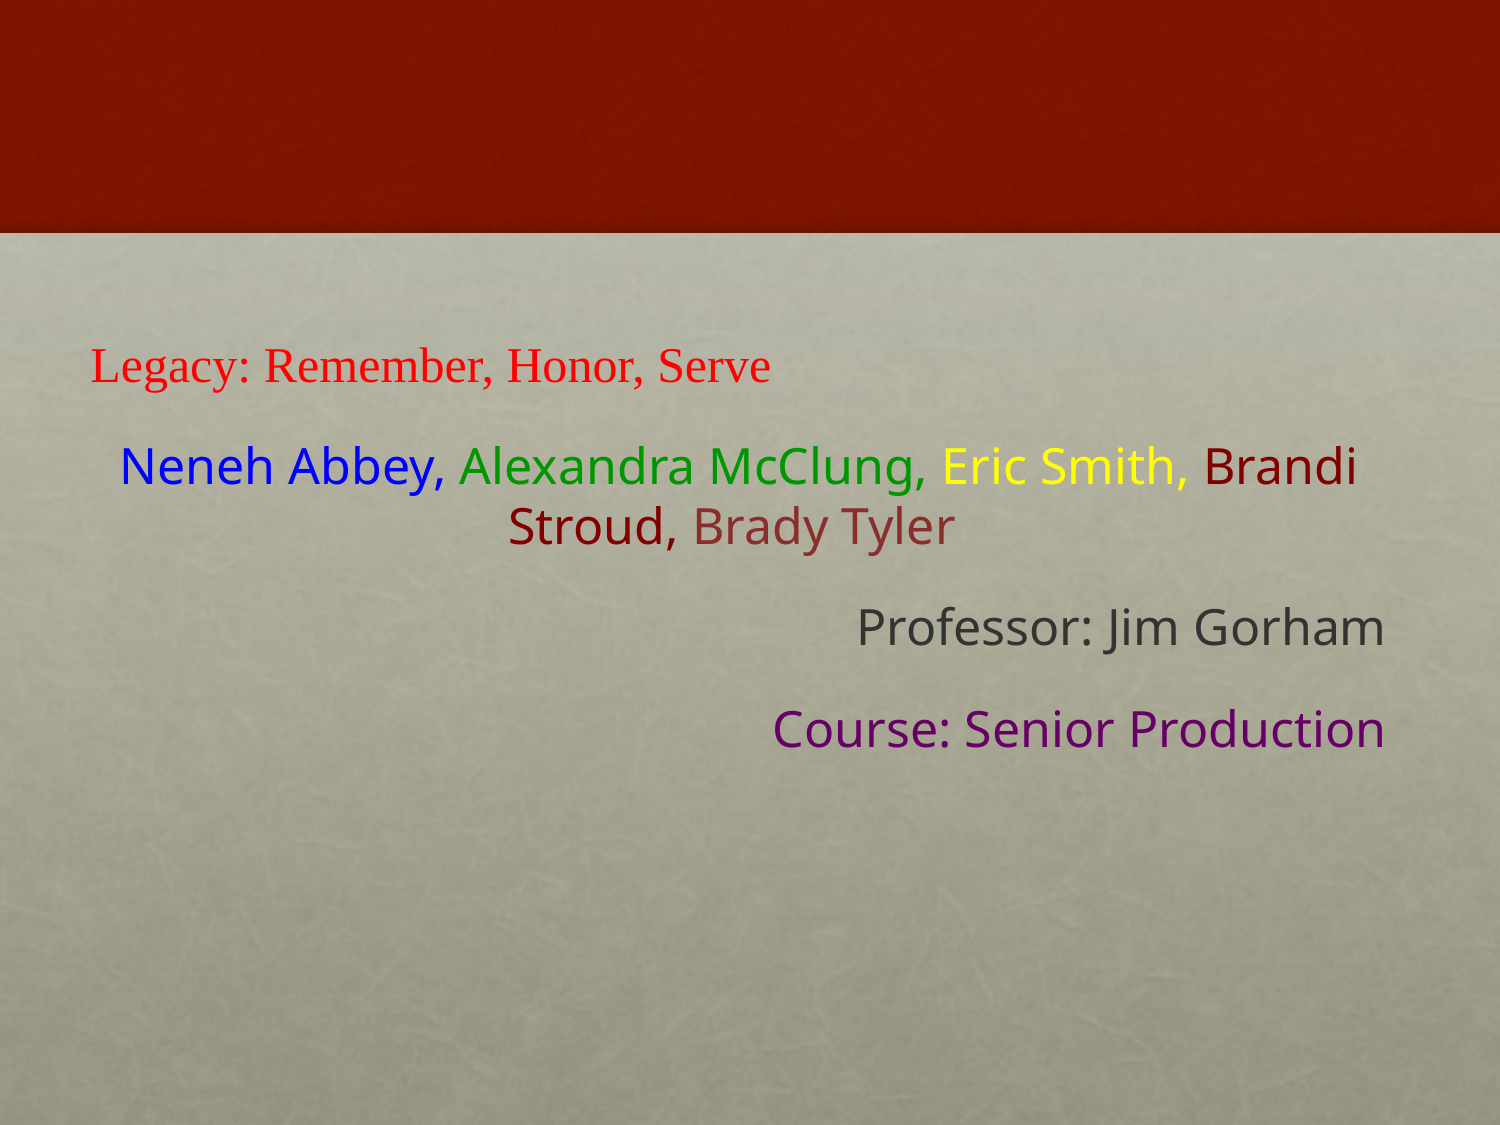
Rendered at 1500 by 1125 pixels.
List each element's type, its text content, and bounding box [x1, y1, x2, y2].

list Legacy: Remember, Honor, Serve Neneh Abbey, Alexandra McClung, Eric Smith, Brandi Stroud, Brady Tyler Professor: Jim Gorham Course: Senior Production [75, 324, 1402, 838]
picture [0, 214, 1500, 1125]
